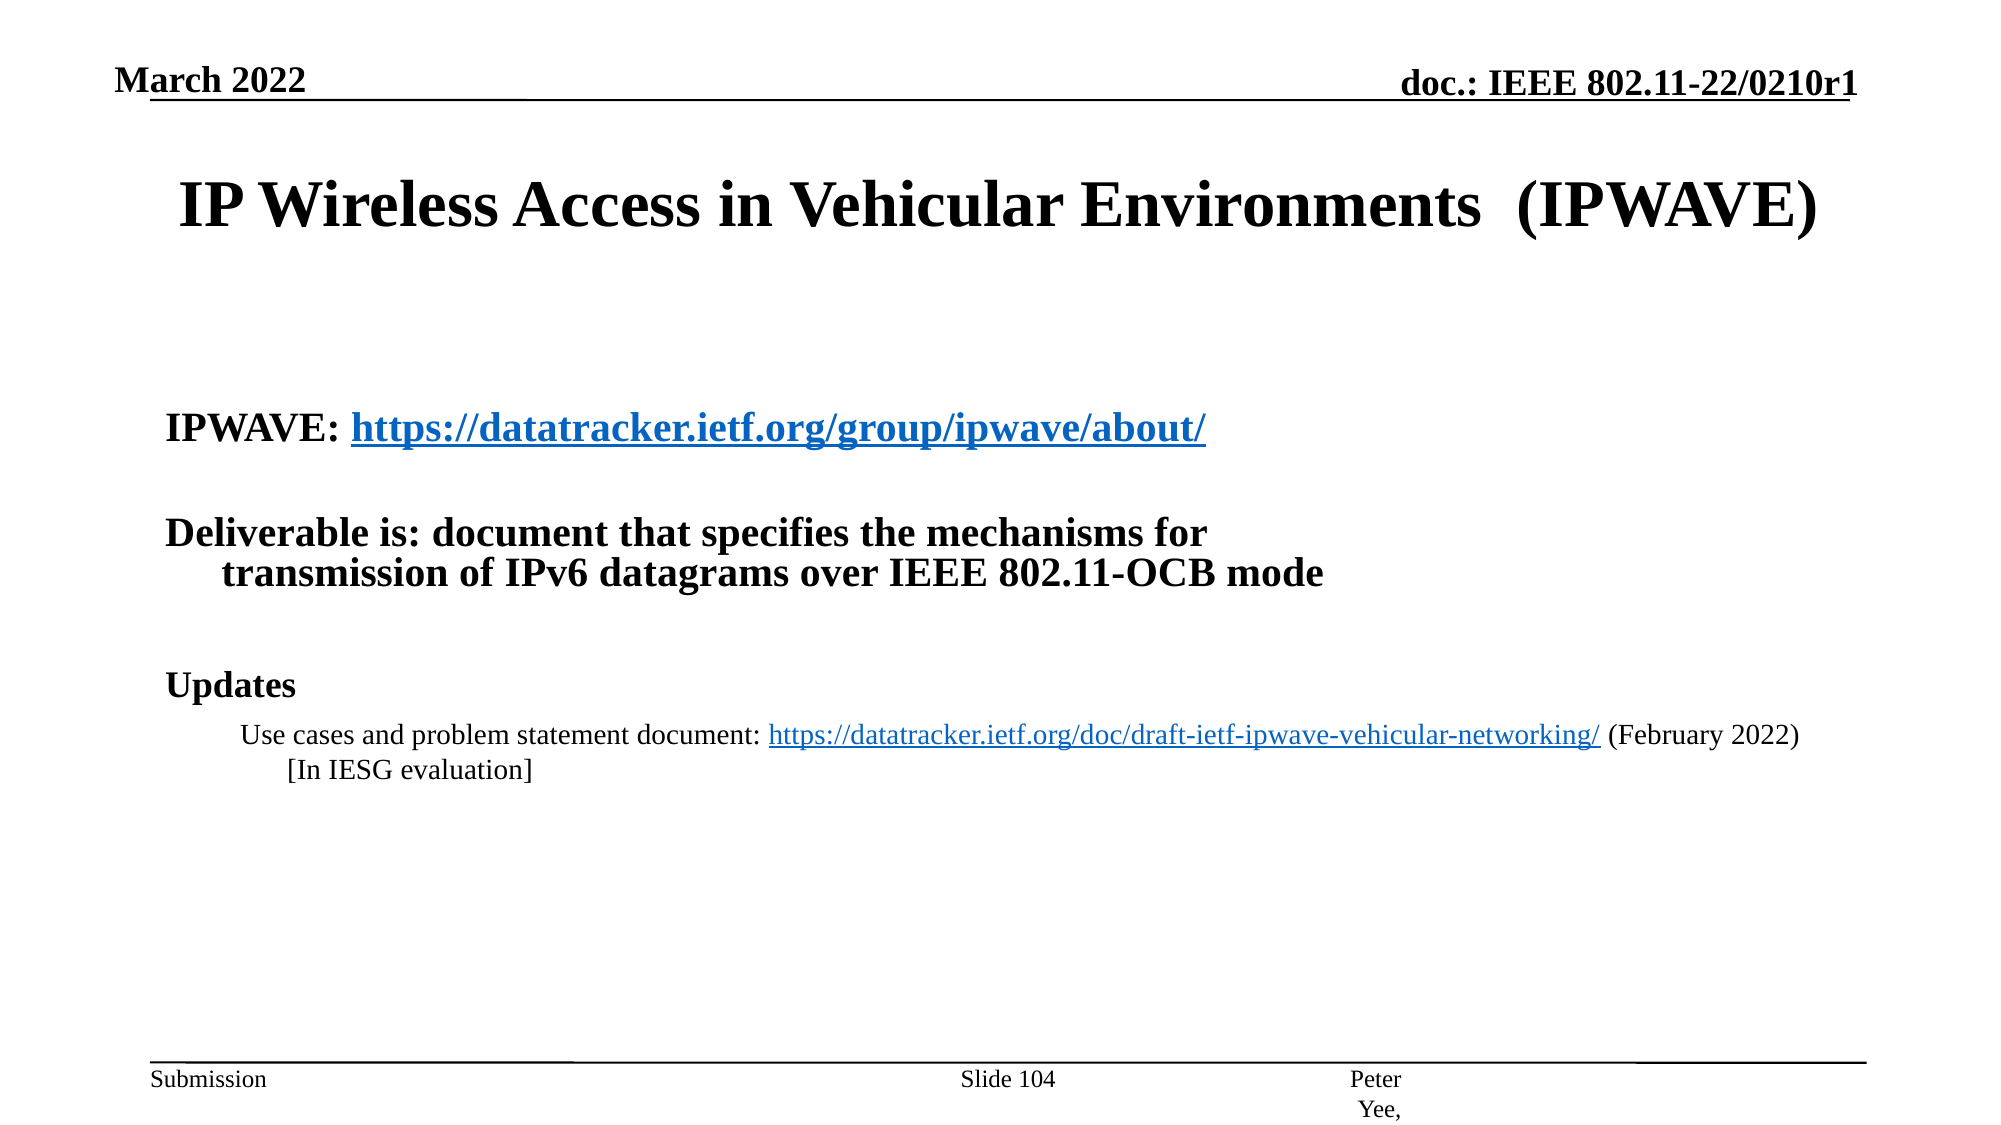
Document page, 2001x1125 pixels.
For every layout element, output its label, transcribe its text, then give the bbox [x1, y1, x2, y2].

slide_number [114, 0, 426, 101]
footer Peter Yee, AKAYLA [1324, 1061, 1402, 1125]
list IPWAVE: https://datatracker.ietf.org/group/ipwave/about/ Deliverable is: document that specifies the mechanisms for transmission of IPv6 datagrams over IEEE 802.11-OCB mode Updates Use cases and problem statement document: https://datatracker.ietf.org/doc/draft-ietf-ipwave-vehicular-networking/ (February 2022) [In IESG evaluation] [149, 324, 1850, 1000]
slide_number Slide 104 [950, 1061, 1067, 1123]
title IP Wireless Access in Vehicular Environments (IPWAVE) [149, 112, 1850, 288]
